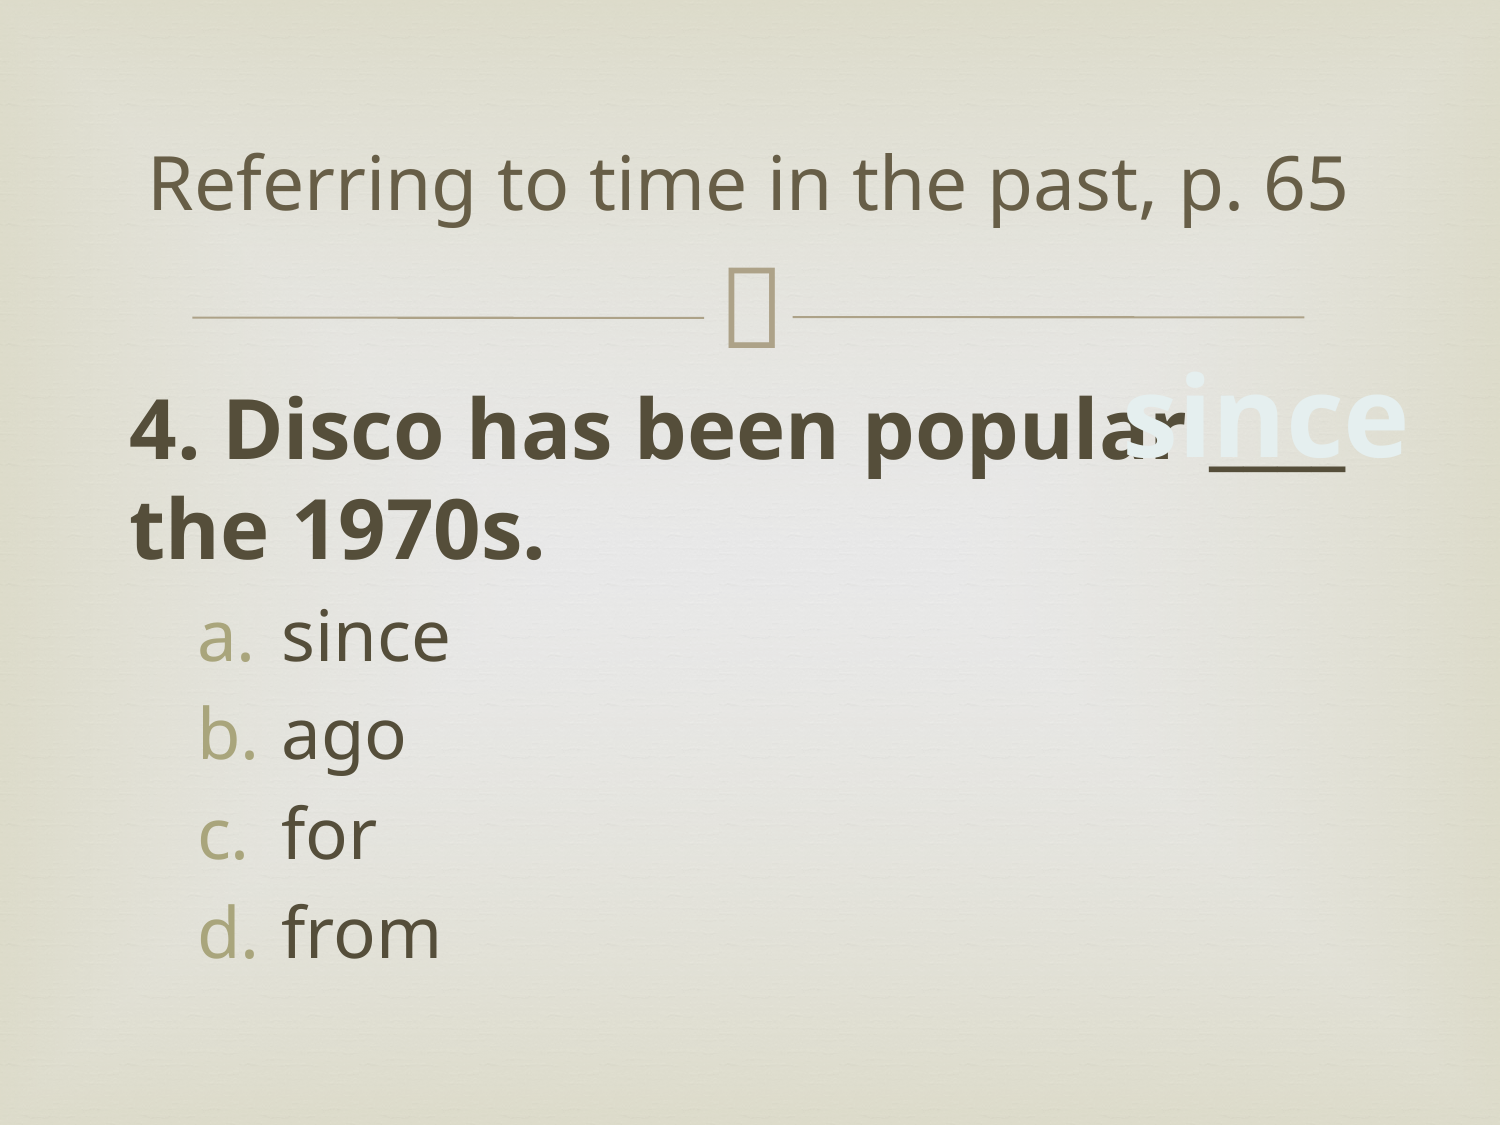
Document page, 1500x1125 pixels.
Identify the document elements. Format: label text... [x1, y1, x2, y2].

list 4. Disco has been popular ____ the 1970s. since ago for from [114, 368, 1386, 1005]
text_box since [1107, 337, 1426, 488]
title Referring to time in the past, p. 65 [112, 93, 1386, 267]
